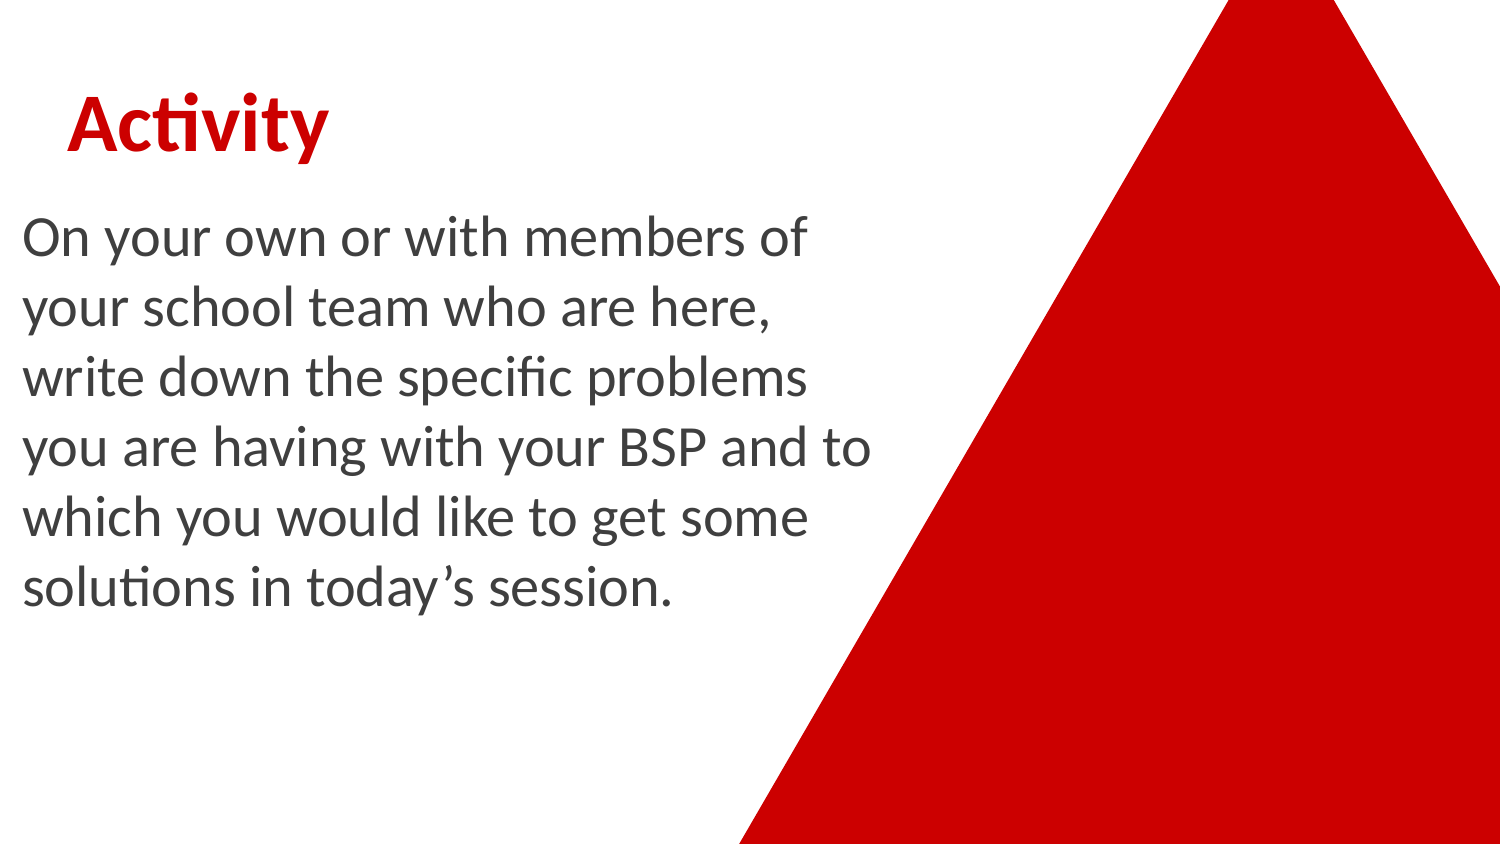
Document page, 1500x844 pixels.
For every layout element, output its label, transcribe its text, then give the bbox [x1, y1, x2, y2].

title Activity [52, 67, 412, 183]
subtitle On your own or with members of your school team who are here, write down the specific problems you are having with your BSP and to which you would like to get some solutions in today’s session. [7, 183, 904, 722]
